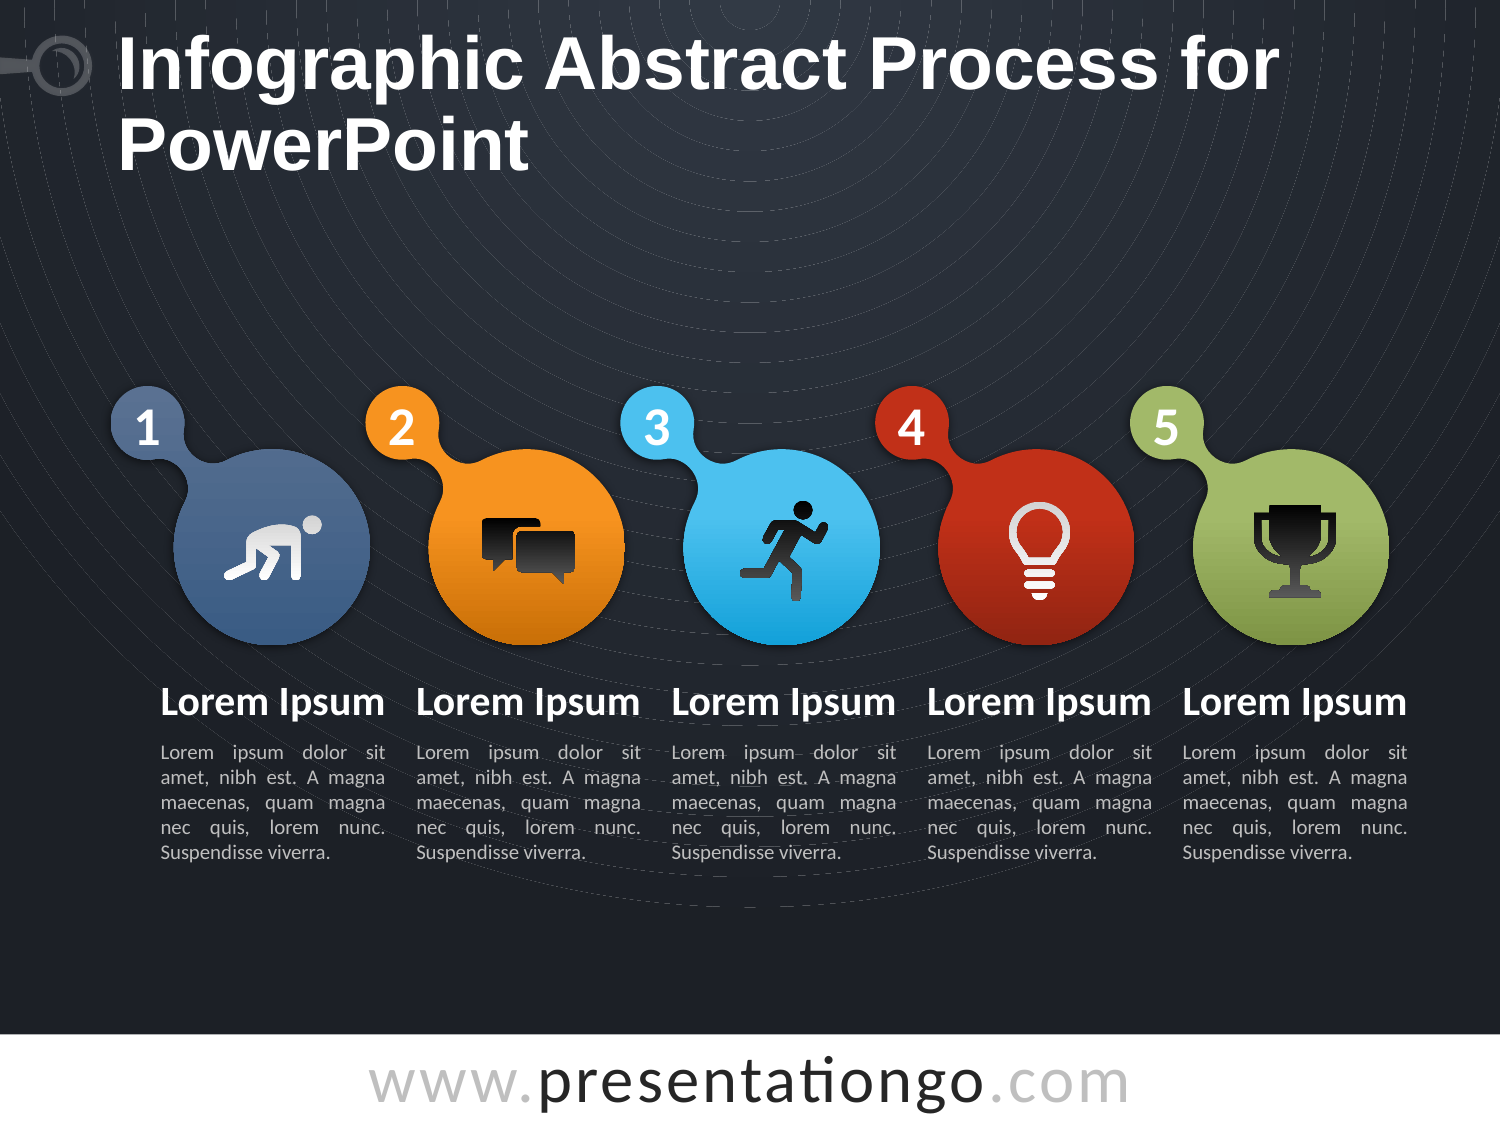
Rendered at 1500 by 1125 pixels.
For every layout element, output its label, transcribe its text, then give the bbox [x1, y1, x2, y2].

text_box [926, 665, 1153, 873]
text_box 3 [620, 385, 880, 646]
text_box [160, 665, 386, 873]
text_box [481, 518, 541, 571]
text_box 1 [110, 385, 370, 646]
title Infographic Abstract Process for PowerPoint [103, 17, 1397, 139]
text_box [1182, 665, 1408, 873]
text_box 5 [1130, 385, 1390, 646]
text_box [739, 520, 829, 602]
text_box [671, 665, 897, 873]
text_box [1254, 504, 1337, 598]
text_box 4 [875, 385, 1135, 646]
text_box [1024, 569, 1055, 577]
text_box [1031, 593, 1048, 601]
text_box [224, 524, 301, 581]
text_box [516, 531, 576, 584]
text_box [415, 665, 642, 873]
text_box [793, 500, 813, 520]
text_box [1009, 501, 1071, 565]
text_box [1024, 581, 1055, 589]
text_box 2 [365, 385, 625, 646]
text_box [302, 515, 322, 535]
